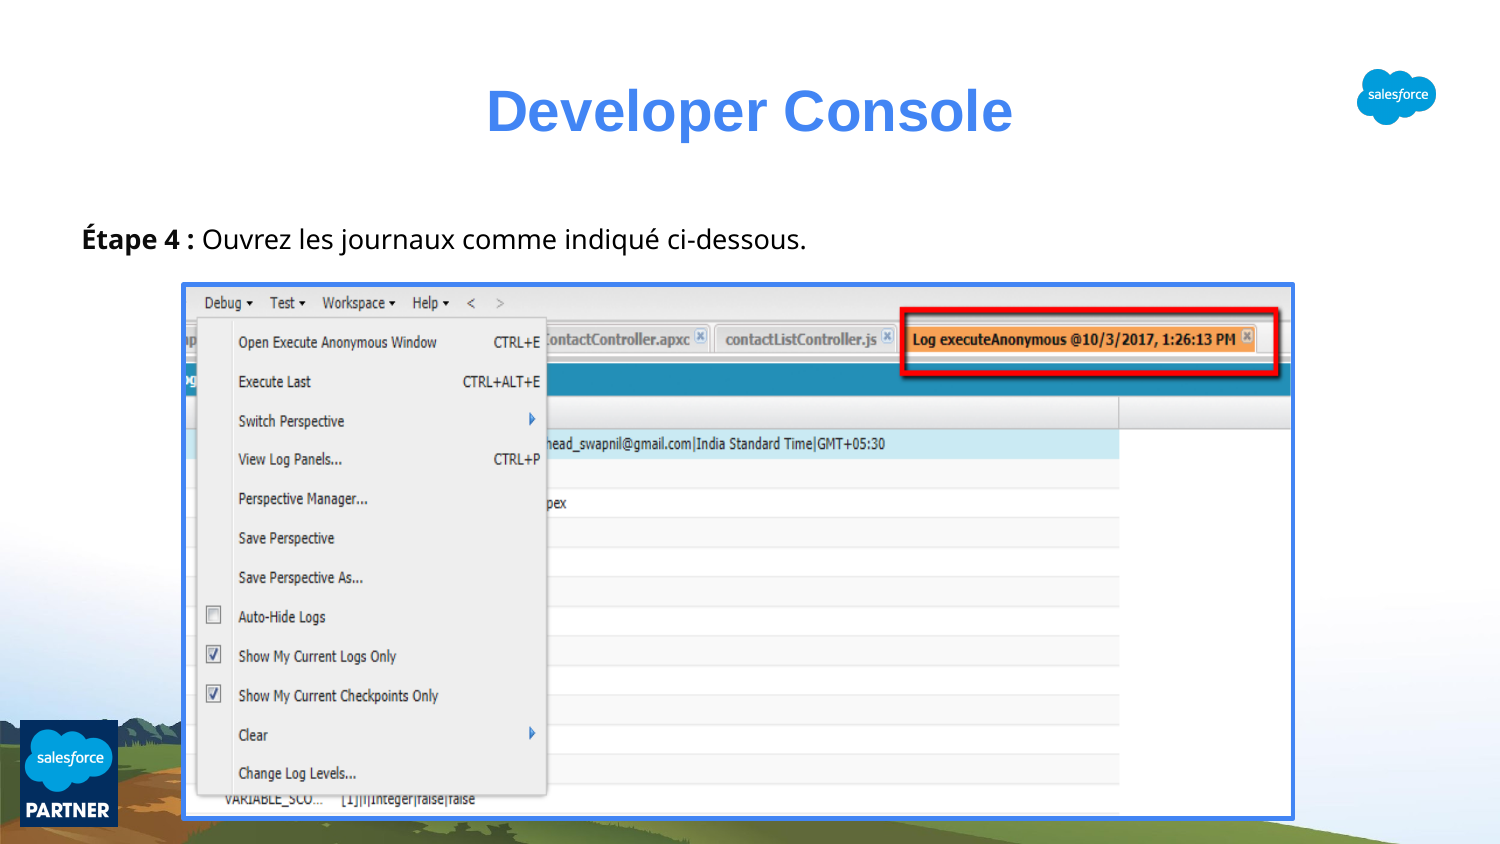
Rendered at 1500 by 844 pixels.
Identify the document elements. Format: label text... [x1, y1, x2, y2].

title Developer Console [70, 22, 1430, 144]
picture [0, 0, 1500, 844]
list Étape 4 : Ouvrez les journaux comme indiqué ci-dessous. [70, 217, 1430, 724]
